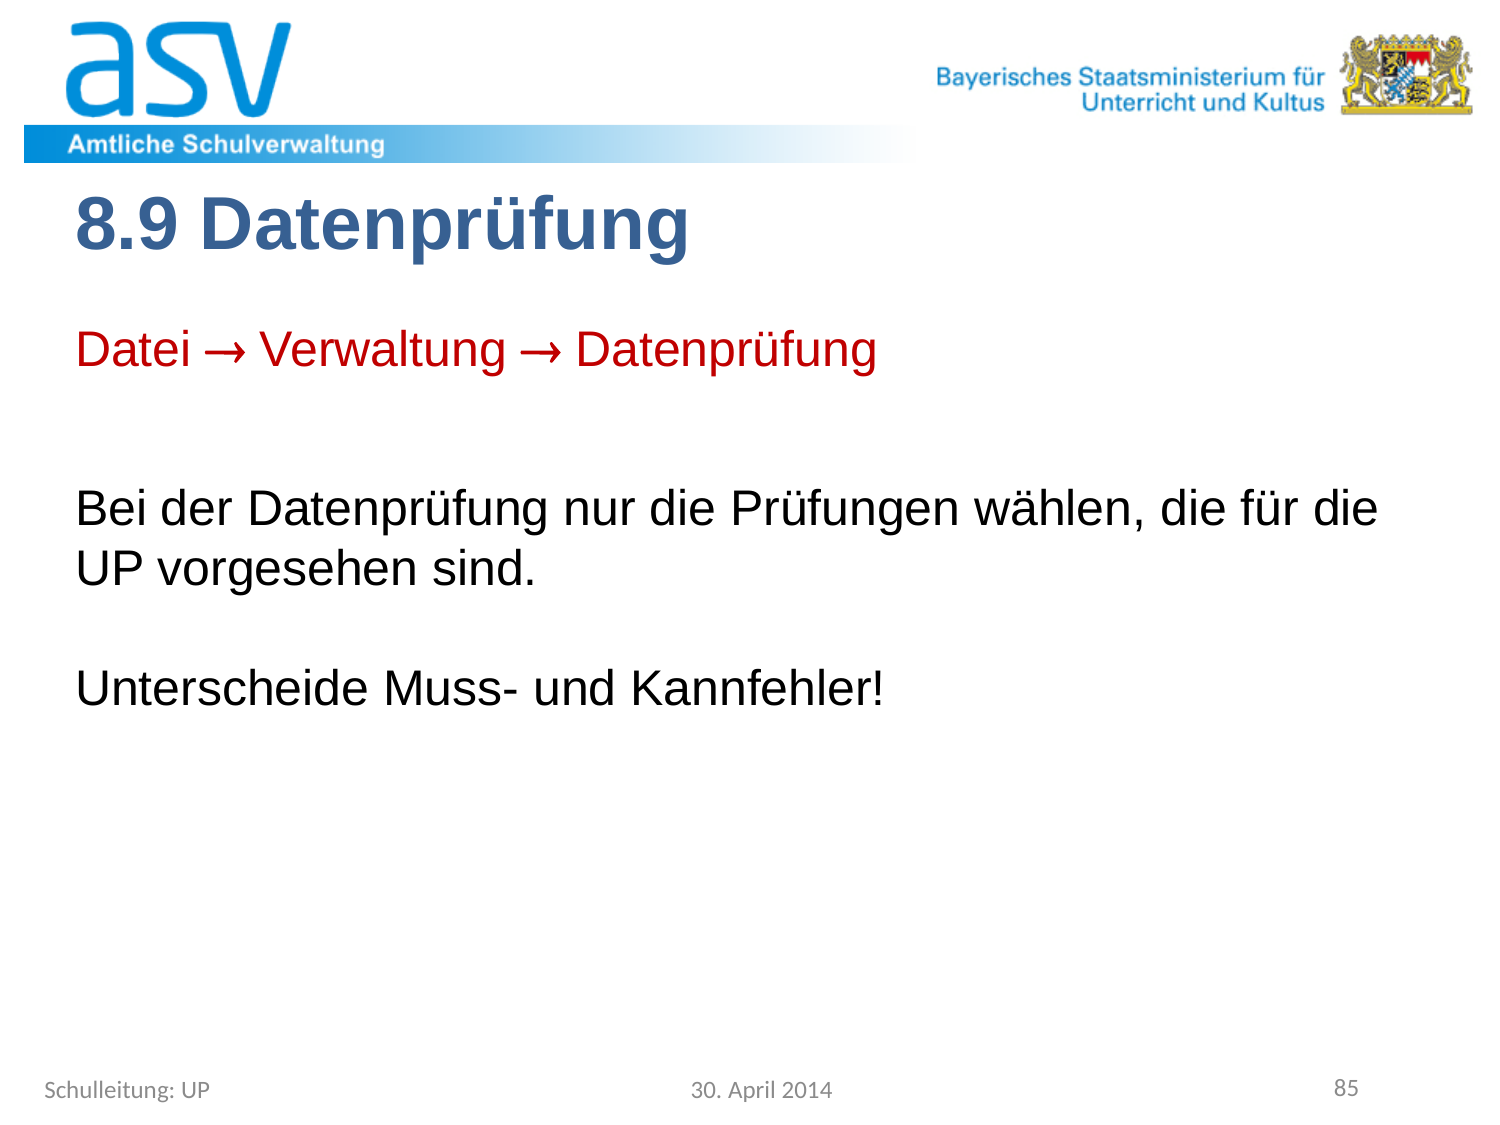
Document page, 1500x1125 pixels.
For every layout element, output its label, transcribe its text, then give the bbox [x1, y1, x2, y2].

text_box Datei  Verwaltung  Datenprüfung [60, 309, 1459, 385]
picture [24, 11, 1490, 163]
footer Schulleitung: UP [29, 1070, 408, 1107]
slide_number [454, 1070, 1069, 1106]
text_box Bei der Datenprüfung nur die Prüfungen wählen, die für die UP vorgesehen sind. Unterscheide Muss- und Kannfehler! [60, 467, 1459, 723]
slide_number 85 [1210, 1070, 1375, 1103]
text_box 8.9 Datenprüfung [60, 160, 1459, 279]
picture [24, 127, 30, 163]
